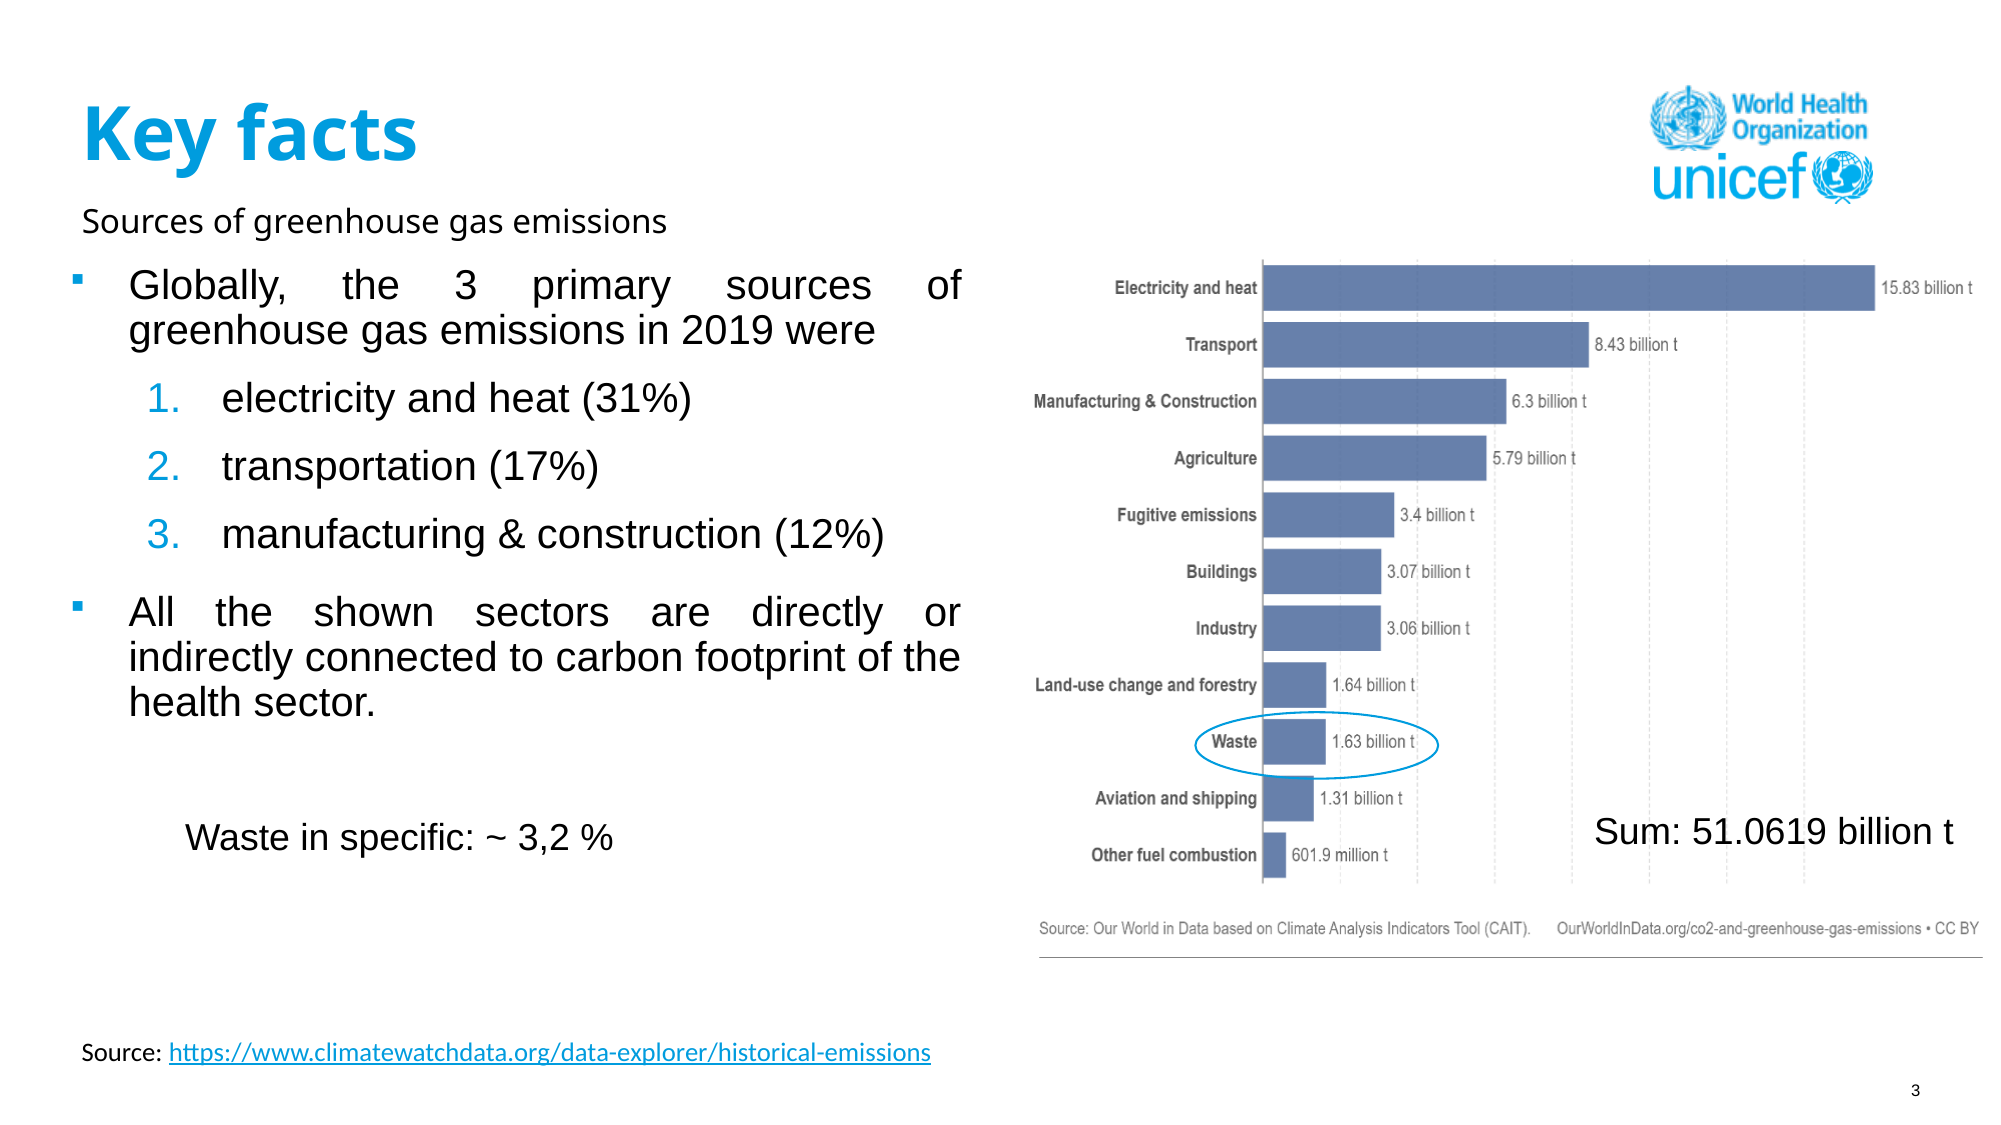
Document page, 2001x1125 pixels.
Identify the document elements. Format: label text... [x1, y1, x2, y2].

list Source: https://www.climatewatchdata.org/data-explorer/historical-emissions [78, 1032, 1921, 1067]
title Key facts [78, 59, 1418, 178]
text_box Waste in specific: ~ 3,2 % [170, 805, 629, 866]
slide_number 3 [1872, 1079, 1921, 1109]
list Globally, the 3 primary sources of greenhouse gas emissions in 2019 were electricity and heat (31%) transportation (17%) manufacturing & construction (12%) All the shown sectors are directly or indirectly connected to carbon footprint of the health sector. [67, 263, 965, 910]
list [1022, 255, 2000, 958]
list Sources of greenhouse gas emissions [78, 194, 1418, 243]
picture [1596, 62, 1922, 204]
